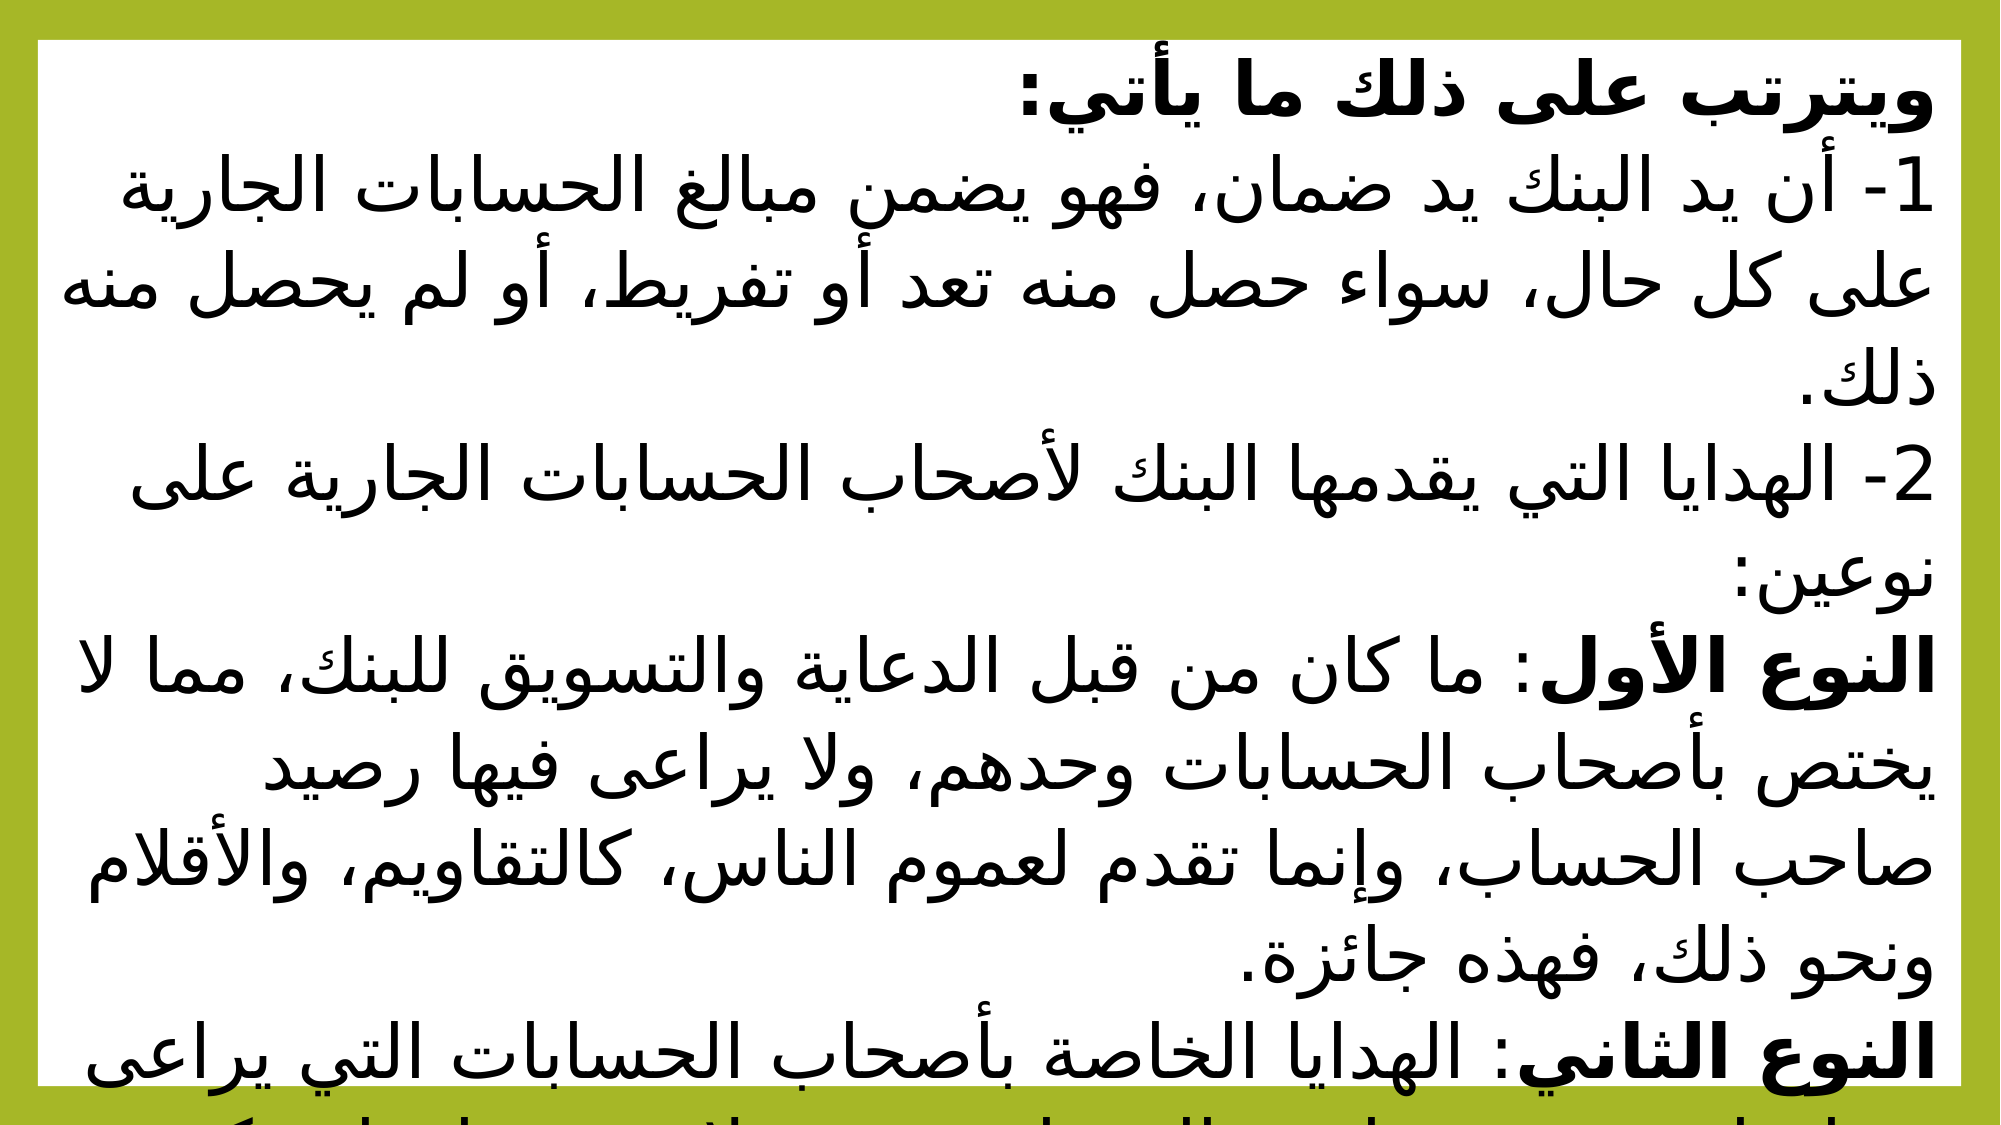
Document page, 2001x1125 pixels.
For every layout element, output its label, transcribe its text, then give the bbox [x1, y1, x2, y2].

title ويترتب على ذلك ما يأتي: 1- أن يد البنك يد ضمان، فهو يضمن مبالغ الحسابات الجارية على كل حال، سواء حصل منه تعد أو تفريط، أو لم يحصل منه ذلك. 2- الهدايا التي يقدمها البنك لأصحاب الحسابات الجارية على نوعين: النوع الأول: ما كان من قبل الدعاية والتسويق للبنك، مما لا يختص بأصحاب الحسابات وحدهم، ولا يراعى فيها رصيد صاحب الحساب، وإنما تقدم لعموم الناس، كالتقاويم، والأقلام ونحو ذلك، فهذه جائزة. النوع الثاني: الهدايا الخاصة بأصحاب الحسابات التي يراعى فيها عادة رصيد صاحب الحساب، فهذه لا تجوز وإن لم تكن مشروطة ابتداء عند فتح الحساب؛ لأن لها حكم هدية المقترض للمقرض قبل الوفاء، إذ إن صاحب الحساب مازال مقرضا للبنك، ولم يغلق حسابه، وهدية المقترض للمقرض قبل الوفاء لا تجوز عند جمهور أهل العلم، لما فيها من المحاباة، ولأنها منفعة للمقرض مقابل قرضه، [40, 26, 1954, 1049]
